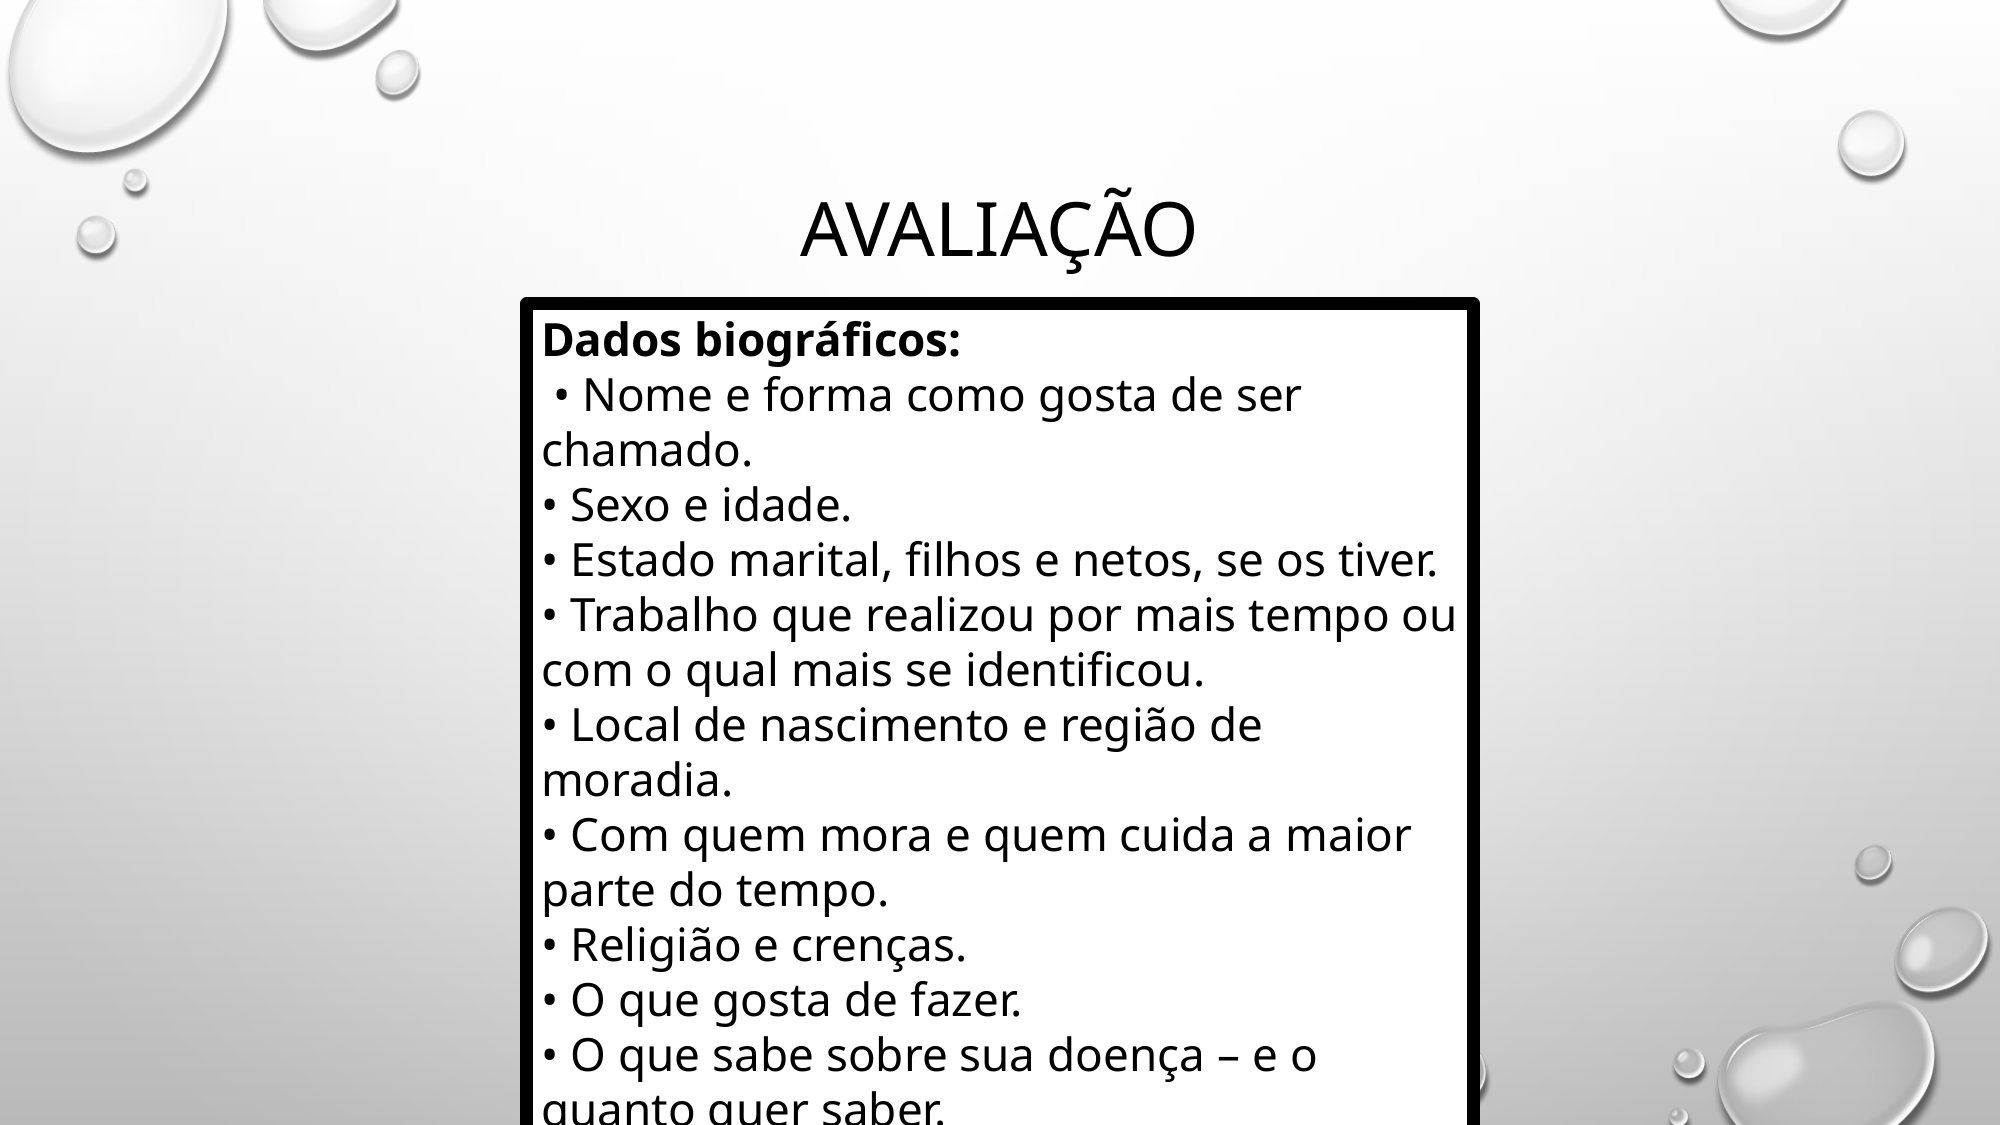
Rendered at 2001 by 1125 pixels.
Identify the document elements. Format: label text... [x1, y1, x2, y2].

text_box Dados biográficos: • Nome e forma como gosta de ser chamado. • Sexo e idade. • Estado marital, filhos e netos, se os tiver. • Trabalho que realizou por mais tempo ou com o qual mais se identificou. • Local de nascimento e região de moradia. • Com quem mora e quem cuida a maior parte do tempo. • Religião e crenças. • O que gosta de fazer. • O que sabe sobre sua doença – e o quanto quer saber. [526, 303, 1474, 1125]
title AVALIAÇÃO [149, 101, 1851, 364]
picture [0, 0, 2000, 1125]
